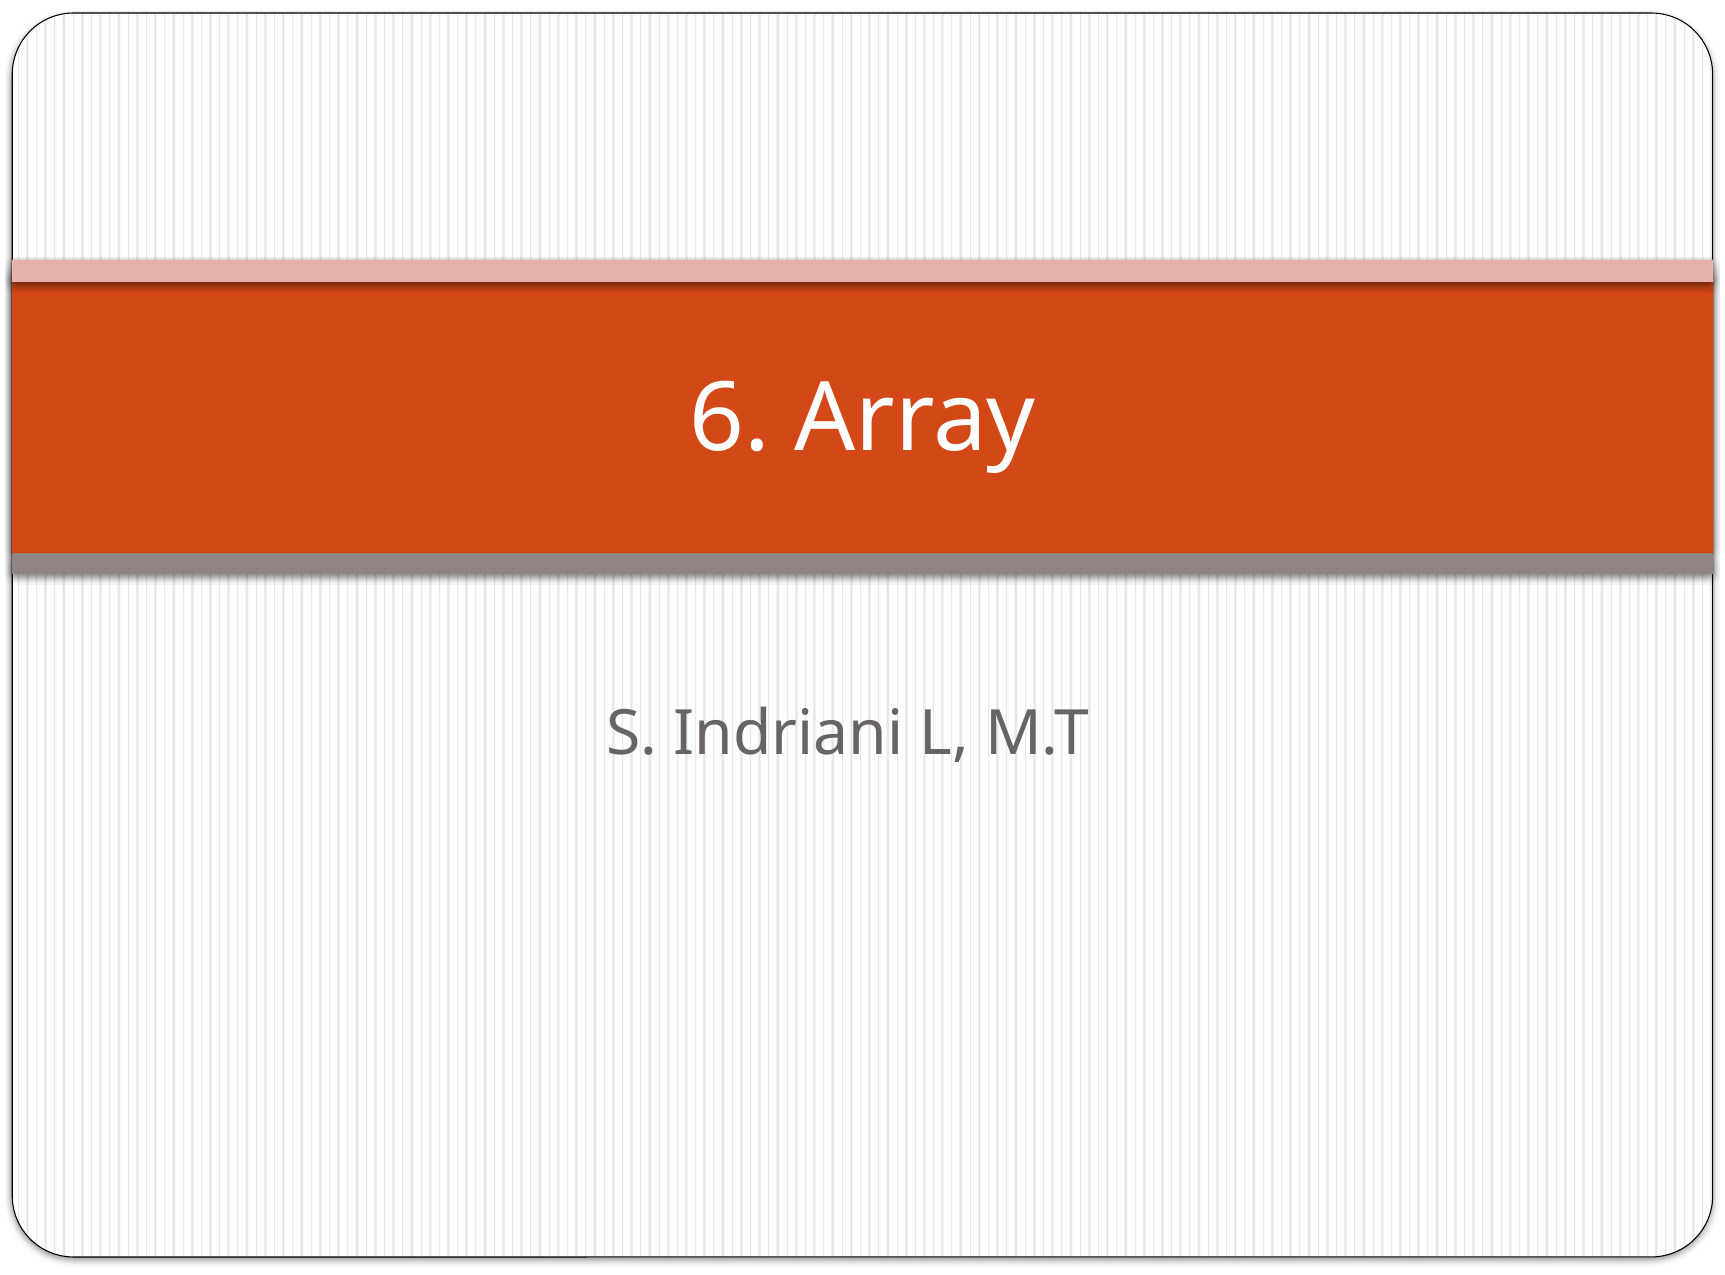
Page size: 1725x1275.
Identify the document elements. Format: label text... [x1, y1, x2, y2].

title 6. Array [85, 279, 1640, 554]
subtitle S. Indriani L, M.T [243, 594, 1453, 893]
